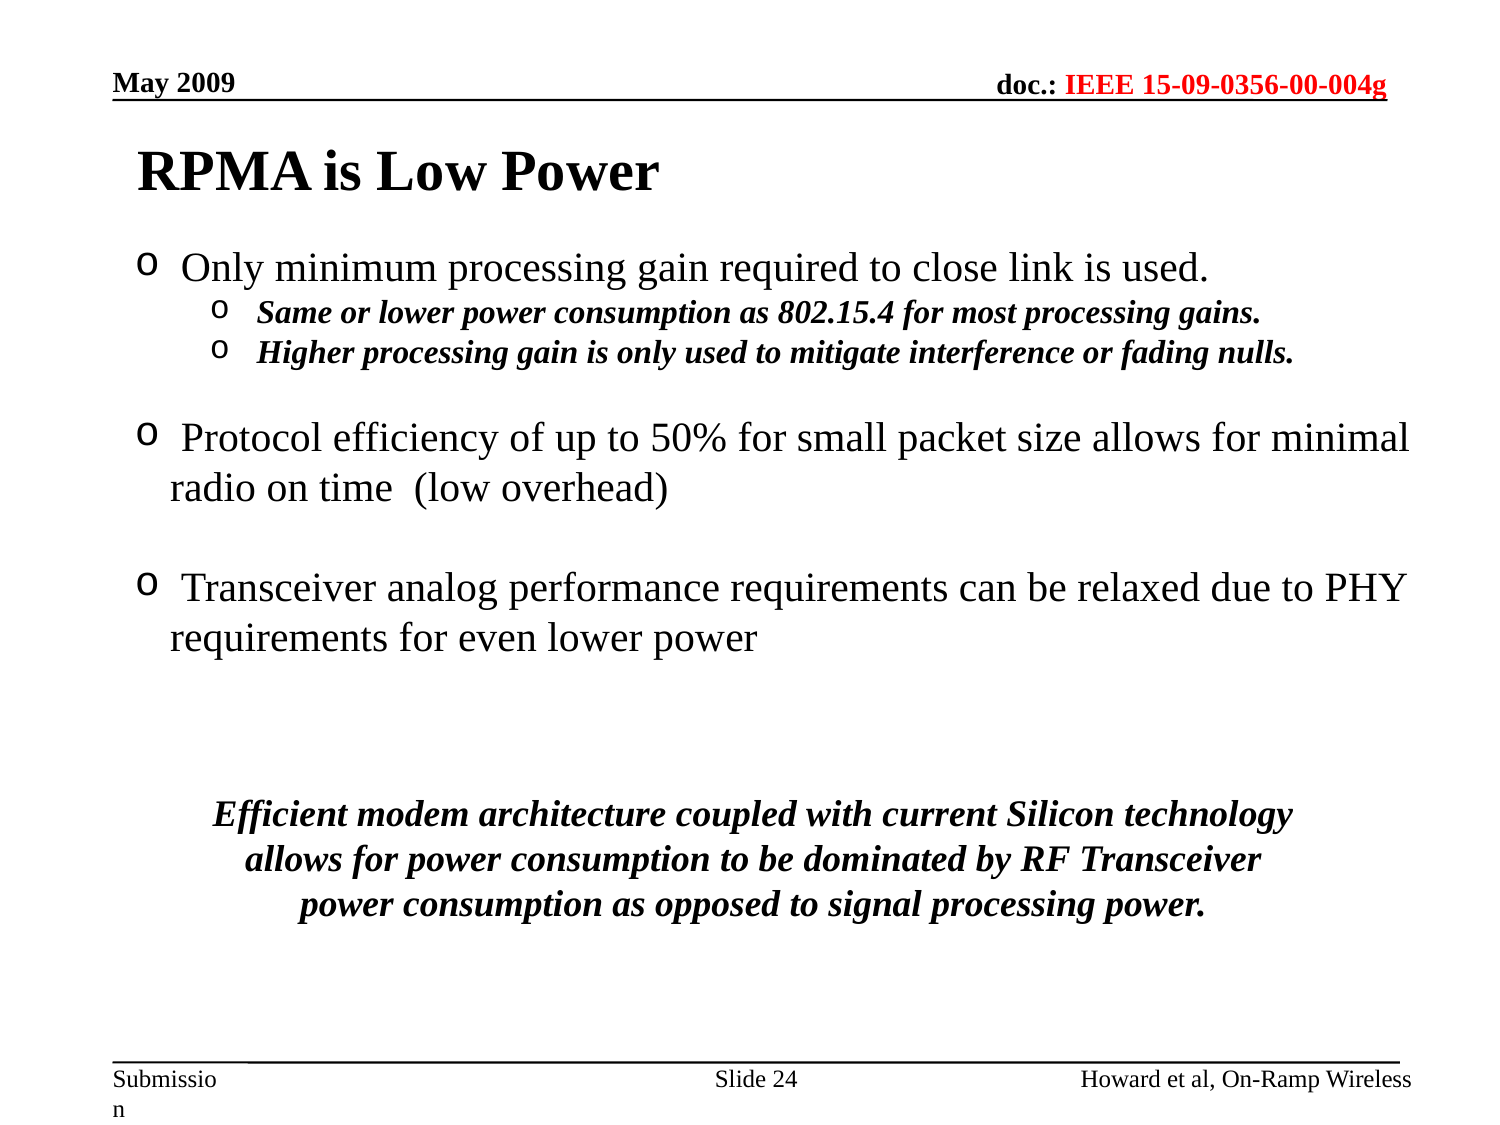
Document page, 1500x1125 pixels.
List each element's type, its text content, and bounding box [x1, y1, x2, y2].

footer Howard et al, On-Ramp Wireless [899, 1061, 1413, 1093]
text_box Efficient modem architecture coupled with current Silicon technology allows for power consumption to be dominated by RF Transceiver power consumption as opposed to signal processing power. [191, 781, 1317, 932]
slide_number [112, 62, 376, 99]
text_box RPMA is Low Power [123, 124, 1449, 210]
slide_number Slide 24 [714, 1061, 798, 1093]
text_box Only minimum processing gain required to close link is used. Same or lower power consumption as 802.15.4 for most processing gains. Higher processing gain is only used to mitigate interference or fading nulls. Protocol efficiency of up to 50% for small packet size allows for minimal radio on time (low overhead) Transceiver analog performance requirements can be relaxed due to PHY requirements for even lower power [120, 232, 1446, 868]
